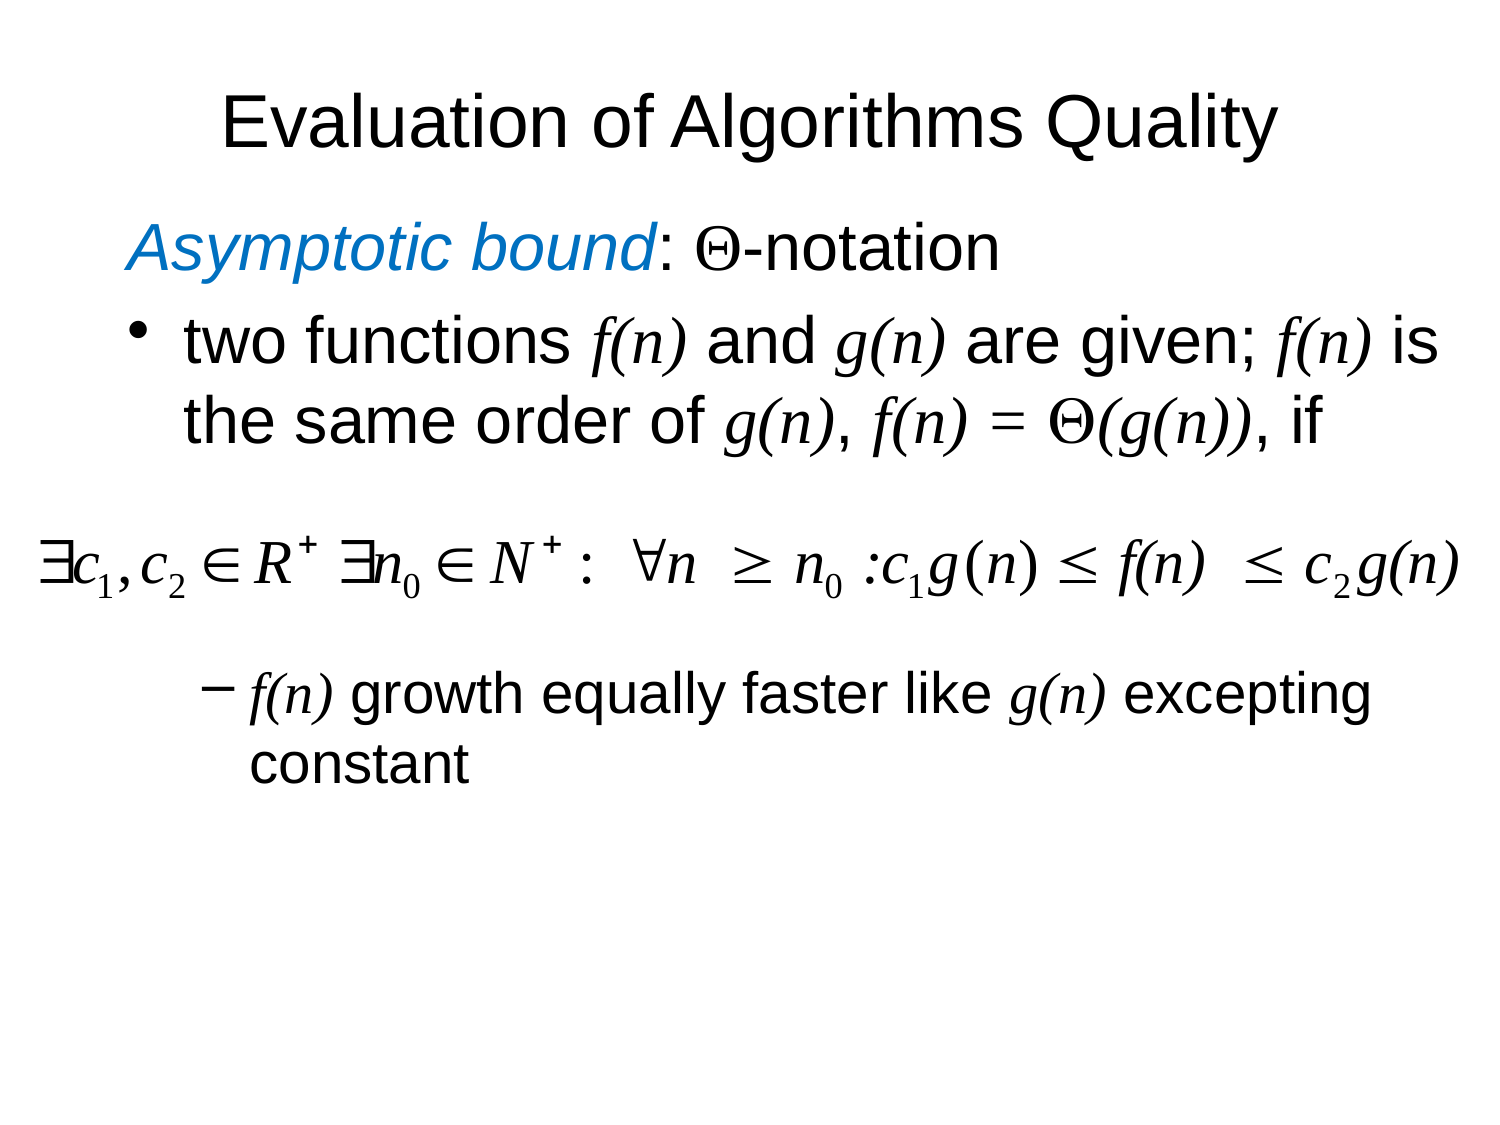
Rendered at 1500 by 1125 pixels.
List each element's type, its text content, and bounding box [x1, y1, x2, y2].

list Asymptotic bound: Θ-notation two functions f(n) and g(n) are given; f(n) is the same order of g(n), f(n) = (g(n)), if f(n) growth equally faster like g(n) excepting constant [112, 615, 1471, 959]
title Evaluation of Algorithms Quality [112, 54, 1388, 180]
list Asymptotic bound: Θ-notation two functions f(n) and g(n) are given; f(n) is the same order of g(n), f(n) = (g(n)), if f(n) growth equally faster like g(n) excepting constant [112, 196, 1471, 515]
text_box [29, 515, 1471, 615]
